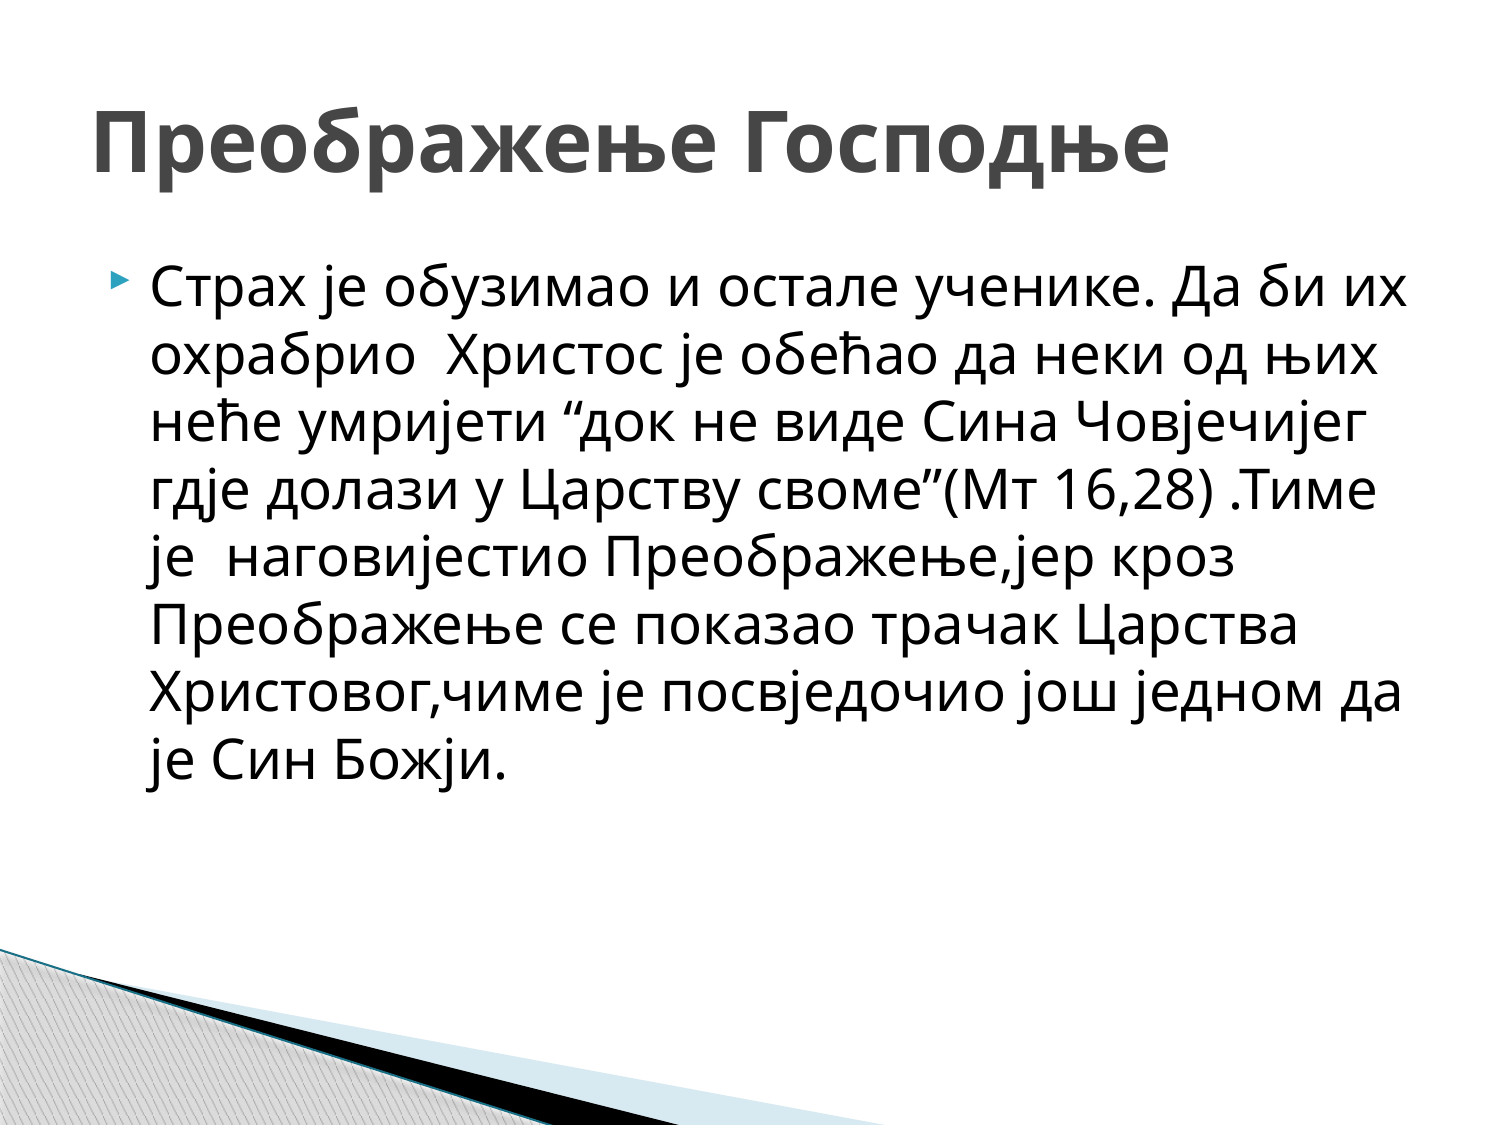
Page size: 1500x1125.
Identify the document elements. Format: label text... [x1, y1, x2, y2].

list Страх је обузимао и остале ученике. Да би их охрабрио Христос је обећао да неки од њих неће умријети “док не виде Сина Човјечијег гдје долази у Царству своме”(Mт 16,28) .Тиме је наговијестио Преображење,јер кроз Преображење се показао трачак Царства Христовог,чиме је посвједочио још једном да је Син Божји. [75, 243, 1425, 986]
title Преображење Господње [75, 45, 1425, 233]
